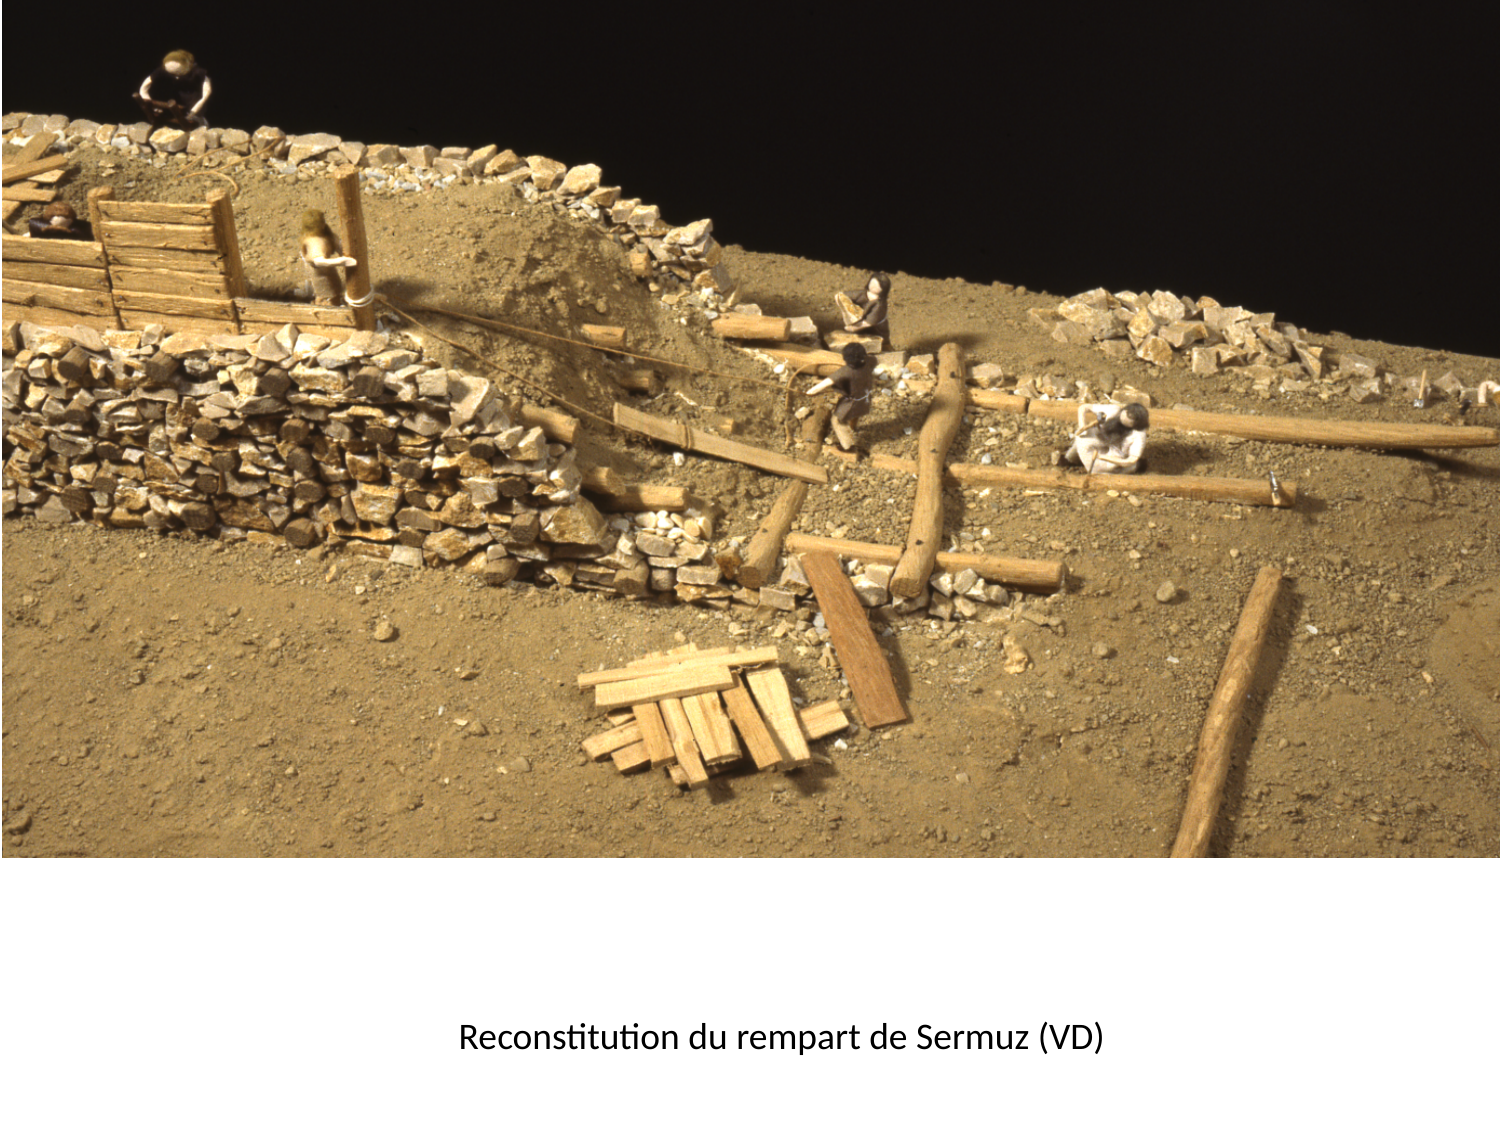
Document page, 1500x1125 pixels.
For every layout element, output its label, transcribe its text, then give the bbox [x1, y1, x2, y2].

picture [2, 0, 1500, 858]
text_box Reconstitution du rempart de Sermuz (VD) [120, 1004, 1444, 1065]
